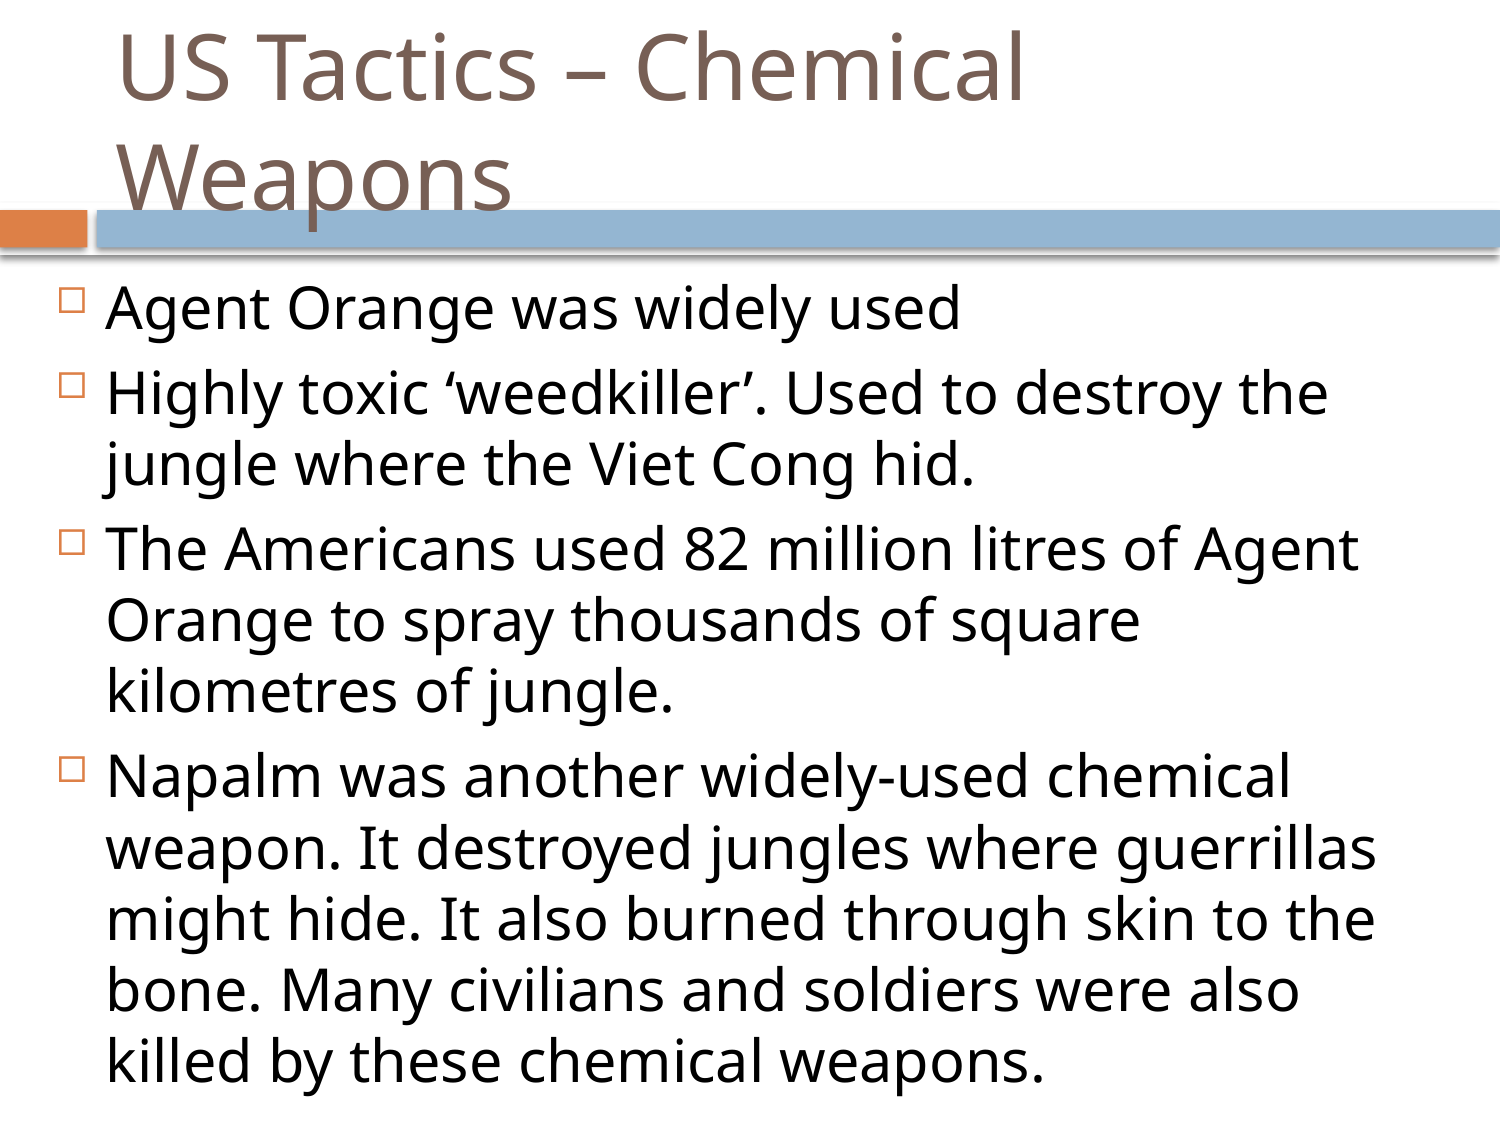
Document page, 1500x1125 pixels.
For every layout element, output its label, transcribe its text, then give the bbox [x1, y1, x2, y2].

list Agent Orange was widely used Highly toxic ‘weedkiller’. Used to destroy the jungle where the Viet Cong hid. The Americans used 82 million litres of Agent Orange to spray thousands of square kilometres of jungle. Napalm was another widely-used chemical weapon. It destroyed jungles where guerrillas might hide. It also burned through skin to the bone. Many civilians and soldiers were also killed by these chemical weapons. [41, 262, 1438, 1106]
title US Tactics – Chemical Weapons [100, 37, 1438, 200]
